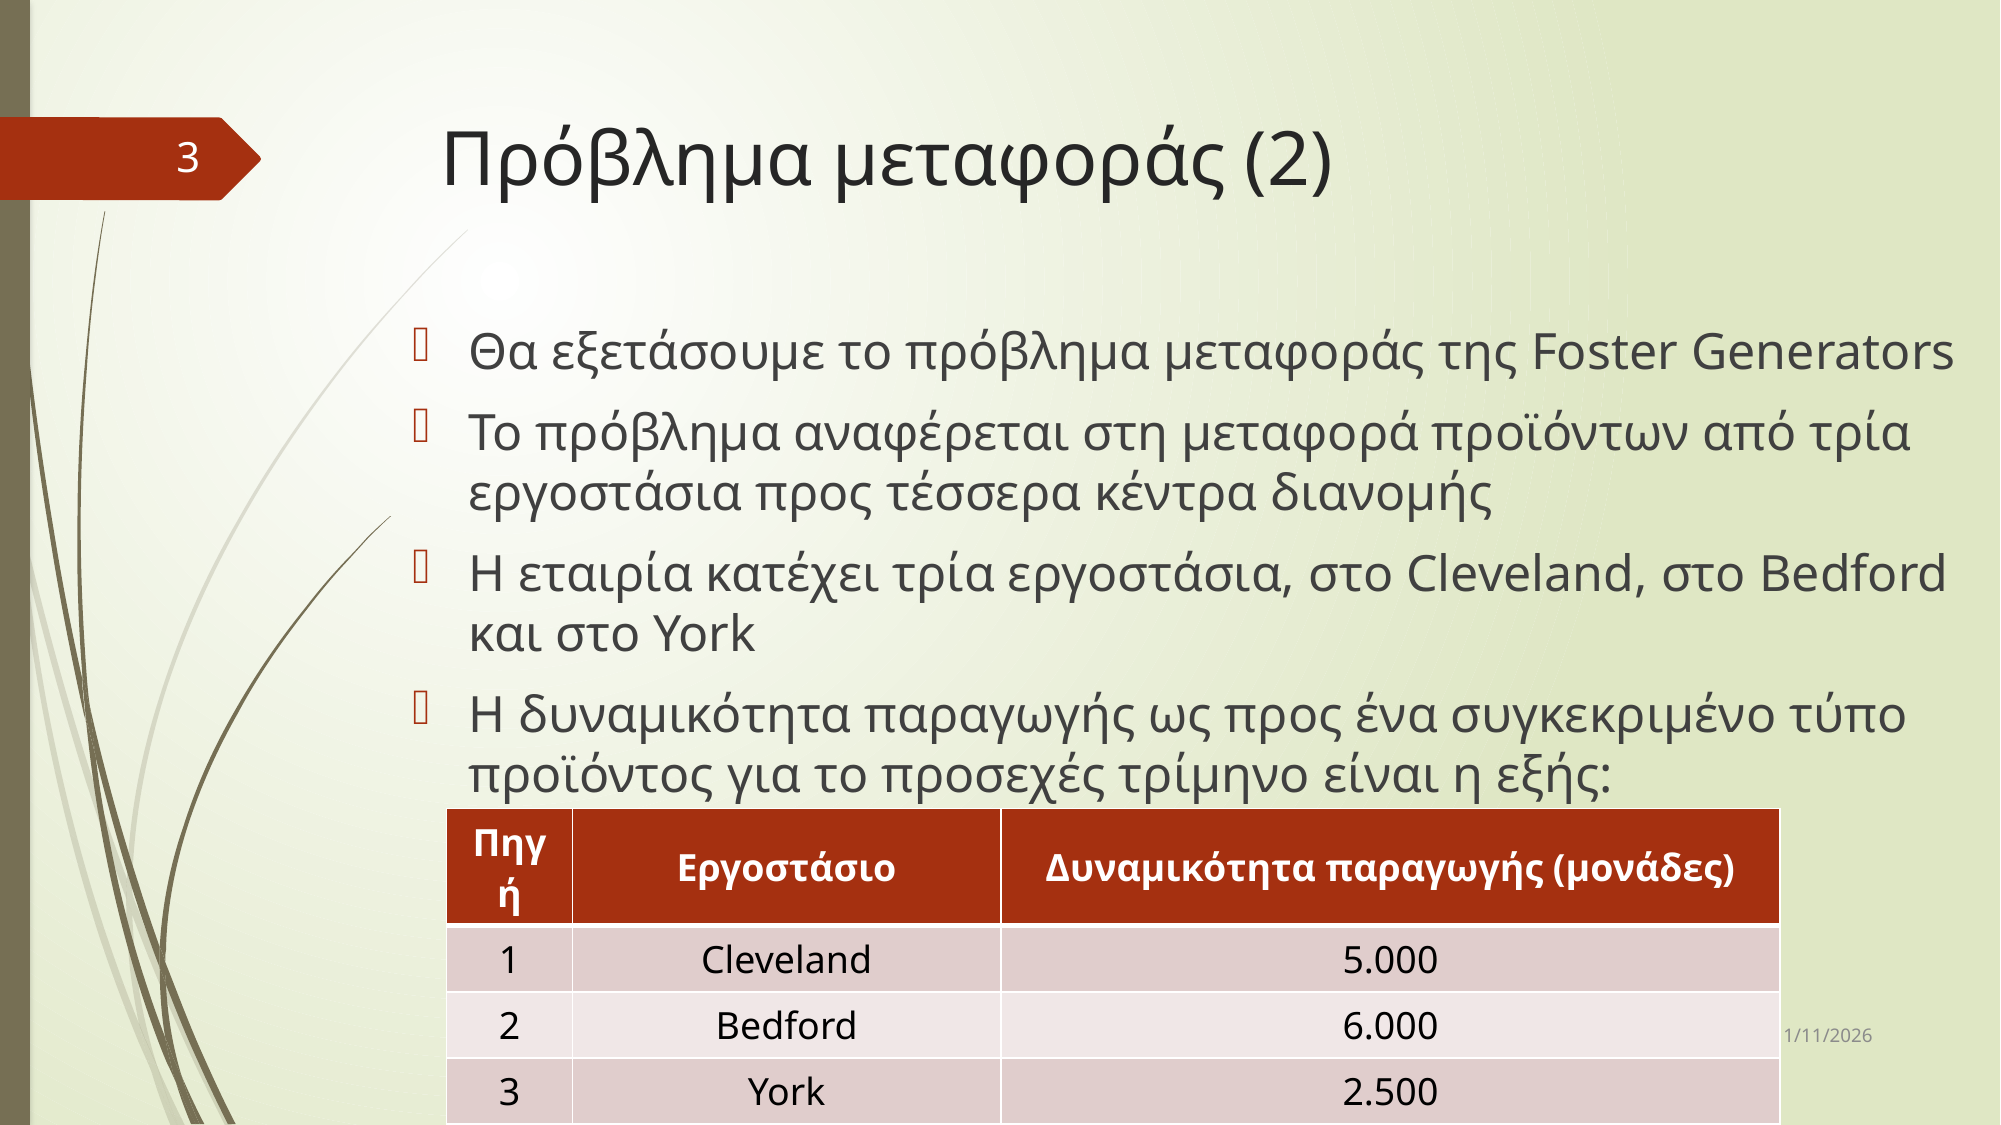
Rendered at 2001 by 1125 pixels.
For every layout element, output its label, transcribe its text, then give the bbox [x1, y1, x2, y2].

title Πρόβλημα μεταφοράς (2) [425, 102, 1888, 312]
table_cell Cleveland [573, 928, 1000, 991]
list Θα εξετάσουμε το πρόβλημα μεταφοράς της Foster Generators Το πρόβλημα αναφέρεται στη μεταφορά προϊόντων από τρία εργοστάσια προς τέσσερα κέντρα διανομής Η εταιρία κατέχει τρία εργοστάσια, στο Cleveland, στο Bedford και στο York Η δυναμικότητα παραγωγής ως προς ένα συγκεκριμένο τύπο προϊόντος για το προσεχές τρίμηνο είναι η εξής: [397, 312, 2000, 1113]
table_cell 6.000 [1002, 993, 1779, 1057]
table_cell 2 [447, 993, 572, 1057]
table_header Πηγή [447, 809, 572, 923]
table_header Εργοστάσιο [573, 809, 1000, 923]
table_cell 2.500 [1002, 1059, 1779, 1123]
table_cell York [573, 1059, 1000, 1123]
slide_number 3 [87, 129, 216, 190]
table_cell 5.000 [1002, 928, 1779, 991]
table_cell Bedford [573, 993, 1000, 1057]
table_cell 1 [447, 928, 572, 991]
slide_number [1781, 1005, 1888, 1067]
table_header Δυναμικότητα παραγωγής (μονάδες) [1002, 809, 1779, 923]
table_cell 3 [447, 1059, 572, 1123]
